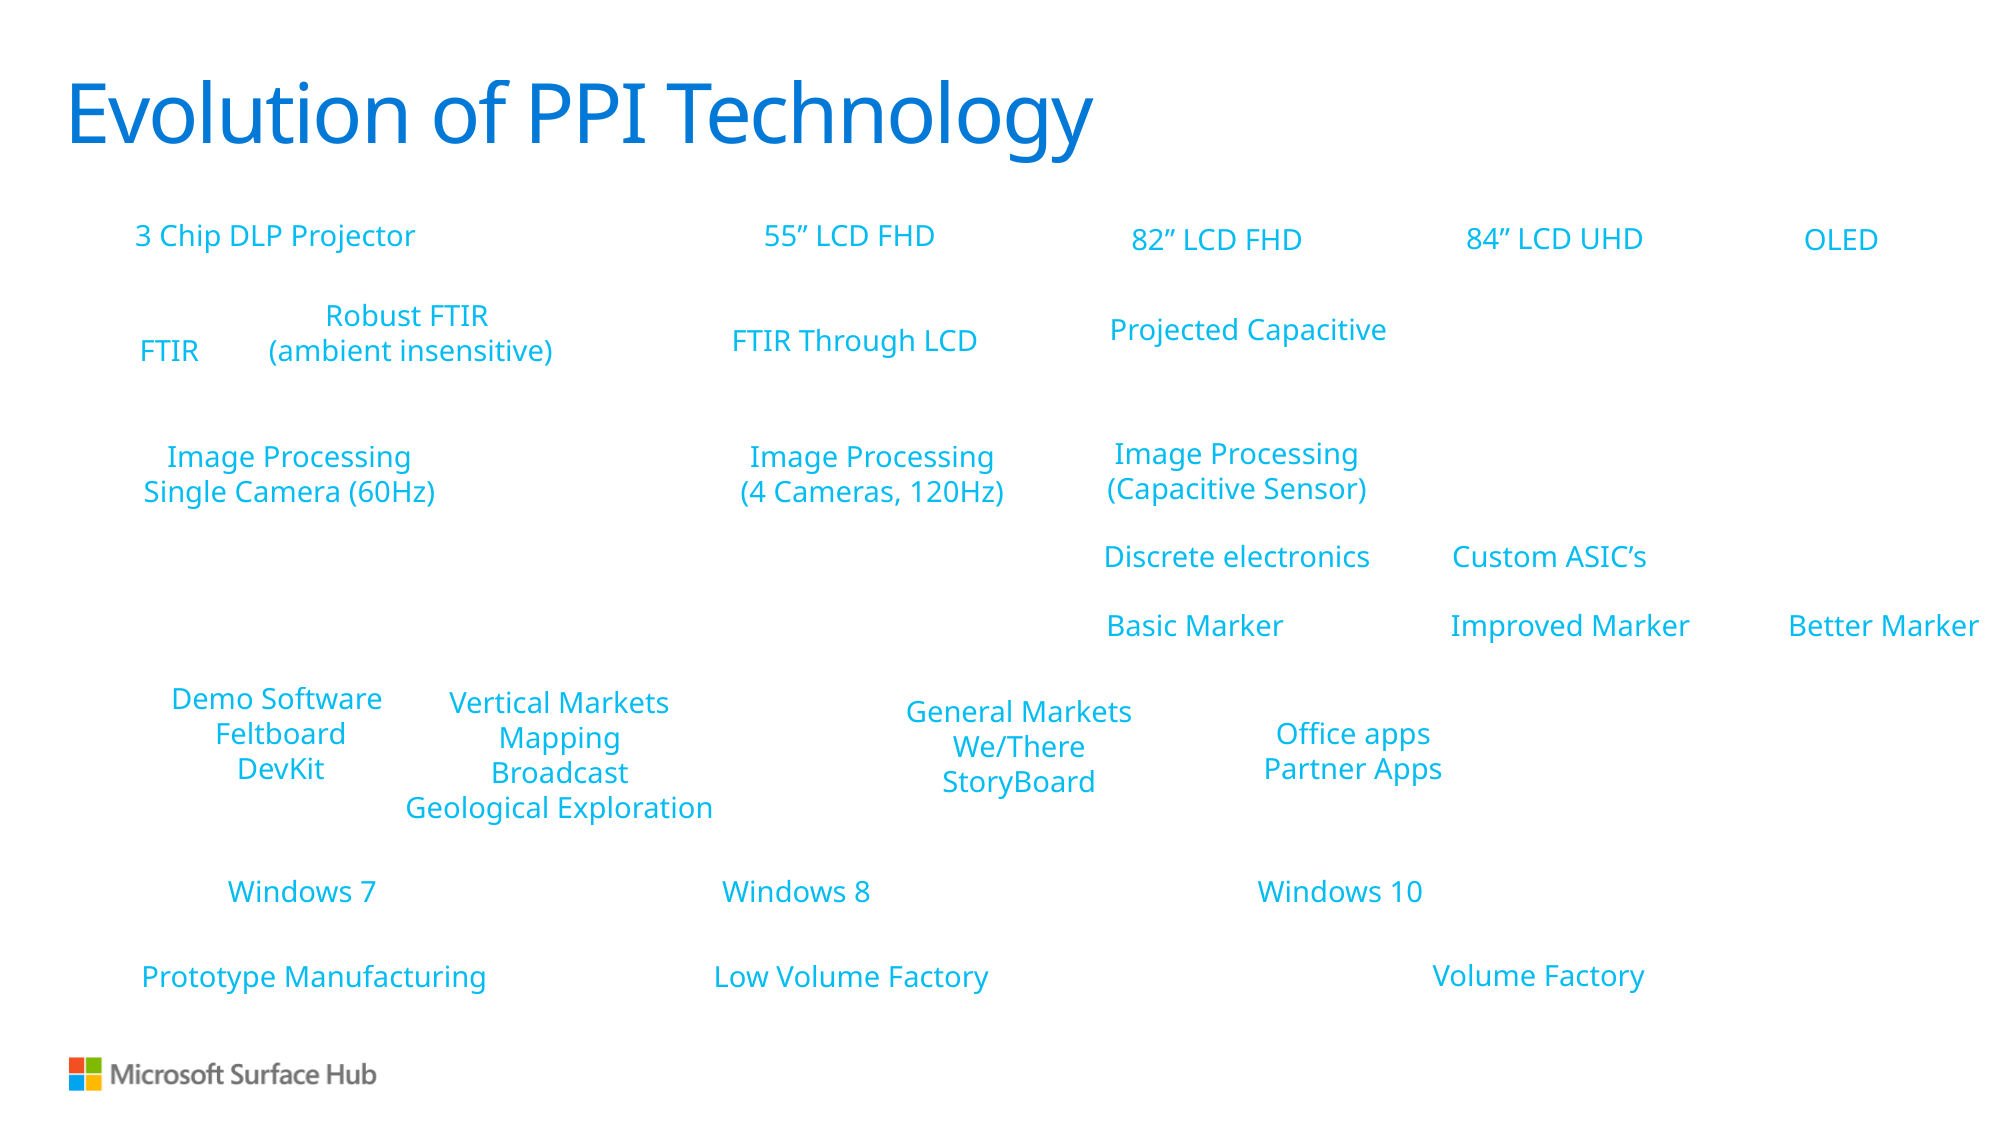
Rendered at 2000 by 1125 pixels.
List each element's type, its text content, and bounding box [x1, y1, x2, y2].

text_box Windows 7 [213, 865, 392, 916]
text_box Image Processing Single Camera (60Hz) [128, 431, 451, 516]
text_box Demo Software Feltboard DevKit [156, 672, 406, 793]
text_box Prototype Manufacturing [126, 951, 503, 1001]
text_box Projected Capacitive [1094, 303, 1403, 354]
text_box Windows 8 [707, 865, 886, 916]
text_box 84” LCD UHD [1392, 213, 1718, 263]
text_box Image Processing (Capacitive Sensor) [1092, 427, 1382, 513]
text_box 55” LCD FHD [687, 209, 1013, 260]
title Evolution of PPI Technology [64, 64, 1893, 156]
text_box General Markets We/There StoryBoard [891, 685, 1148, 806]
text_box Improved Marker [1436, 599, 1706, 650]
text_box OLED [1678, 214, 2000, 264]
text_box Custom ASIC’s [1437, 530, 1662, 581]
text_box Robust FTIR (ambient insensitive) [254, 289, 568, 375]
text_box Image Processing (4 Cameras, 120Hz) [725, 431, 1019, 516]
text_box FTIR Through LCD [716, 314, 994, 365]
text_box Basic Marker [1091, 599, 1299, 650]
text_box Volume Factory [1417, 950, 1660, 1000]
text_box Low Volume Factory [699, 951, 1004, 1001]
text_box Better Marker [1773, 599, 1995, 650]
text_box 3 Chip DLP Projector [112, 209, 439, 260]
text_box Windows 10 [1242, 865, 1439, 916]
picture [68, 1057, 377, 1091]
text_box FTIR [124, 324, 244, 375]
text_box Vertical Markets Mapping Broadcast Geological Exploration [390, 677, 729, 832]
text_box Discrete electronics [1088, 530, 1386, 581]
text_box Office apps Partner Apps [1248, 708, 1458, 793]
text_box 82” LCD FHD [1054, 213, 1380, 264]
